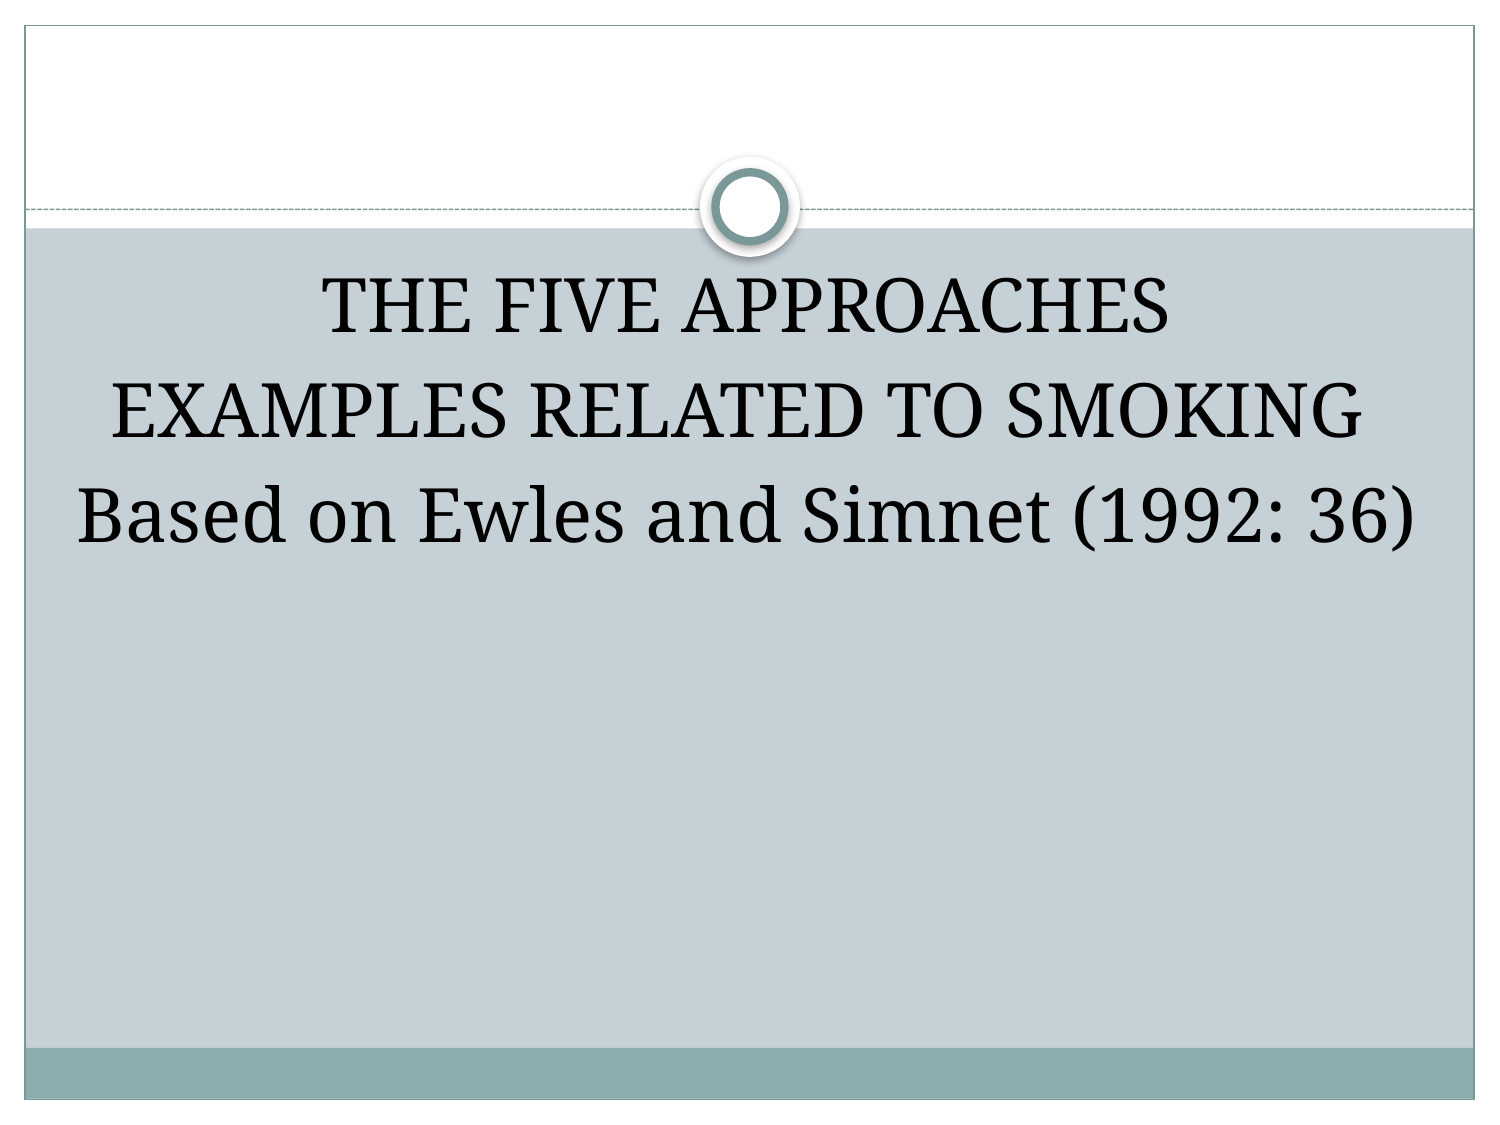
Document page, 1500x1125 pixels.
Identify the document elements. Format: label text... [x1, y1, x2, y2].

list THE FIVE APPROACHES EXAMPLES RELATED TO SMOKING Based on Ewles and Simnet (1992: 36) [49, 250, 1445, 1001]
